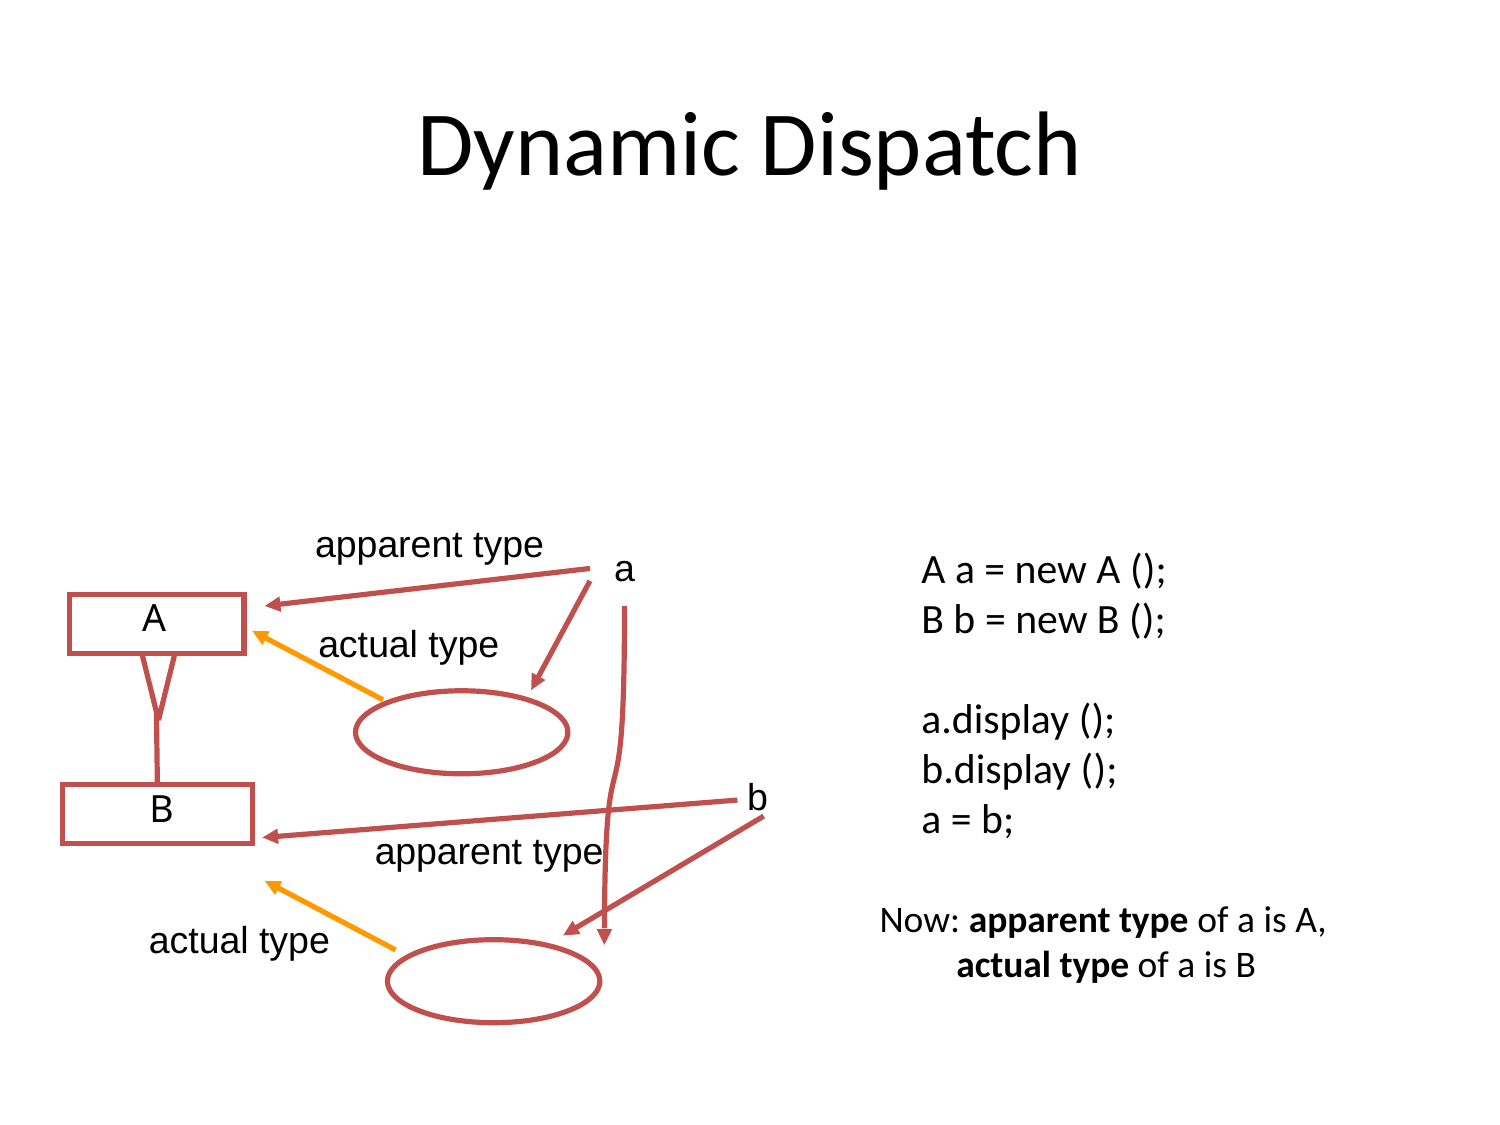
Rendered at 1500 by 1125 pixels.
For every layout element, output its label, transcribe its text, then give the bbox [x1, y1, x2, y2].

text_box apparent type [359, 819, 605, 880]
text_box A [127, 586, 181, 647]
title Dynamic Dispatch [75, 45, 1425, 233]
text_box [62, 784, 253, 844]
text_box [262, 829, 359, 843]
text_box B [134, 777, 189, 838]
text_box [444, 765, 785, 786]
text_box apparent type [300, 512, 560, 573]
text_box [252, 630, 303, 658]
text_box apparent type [608, 819, 619, 880]
text_box [387, 939, 600, 1023]
text_box [264, 880, 317, 908]
text_box [355, 690, 568, 773]
text_box Now: apparent type of a is A, actual type of a is B [864, 887, 1342, 993]
text_box [69, 594, 245, 654]
text_box [563, 912, 601, 936]
text_box a [599, 536, 651, 597]
text_box A a = new A (); B b = new B (); a.display (); b.display (); a = b; [906, 534, 1183, 850]
text_box b [732, 794, 784, 826]
text_box actual type [303, 612, 515, 673]
text_box actual type [133, 908, 346, 969]
text_box [264, 573, 552, 611]
text_box [142, 654, 175, 721]
text_box [531, 580, 591, 691]
